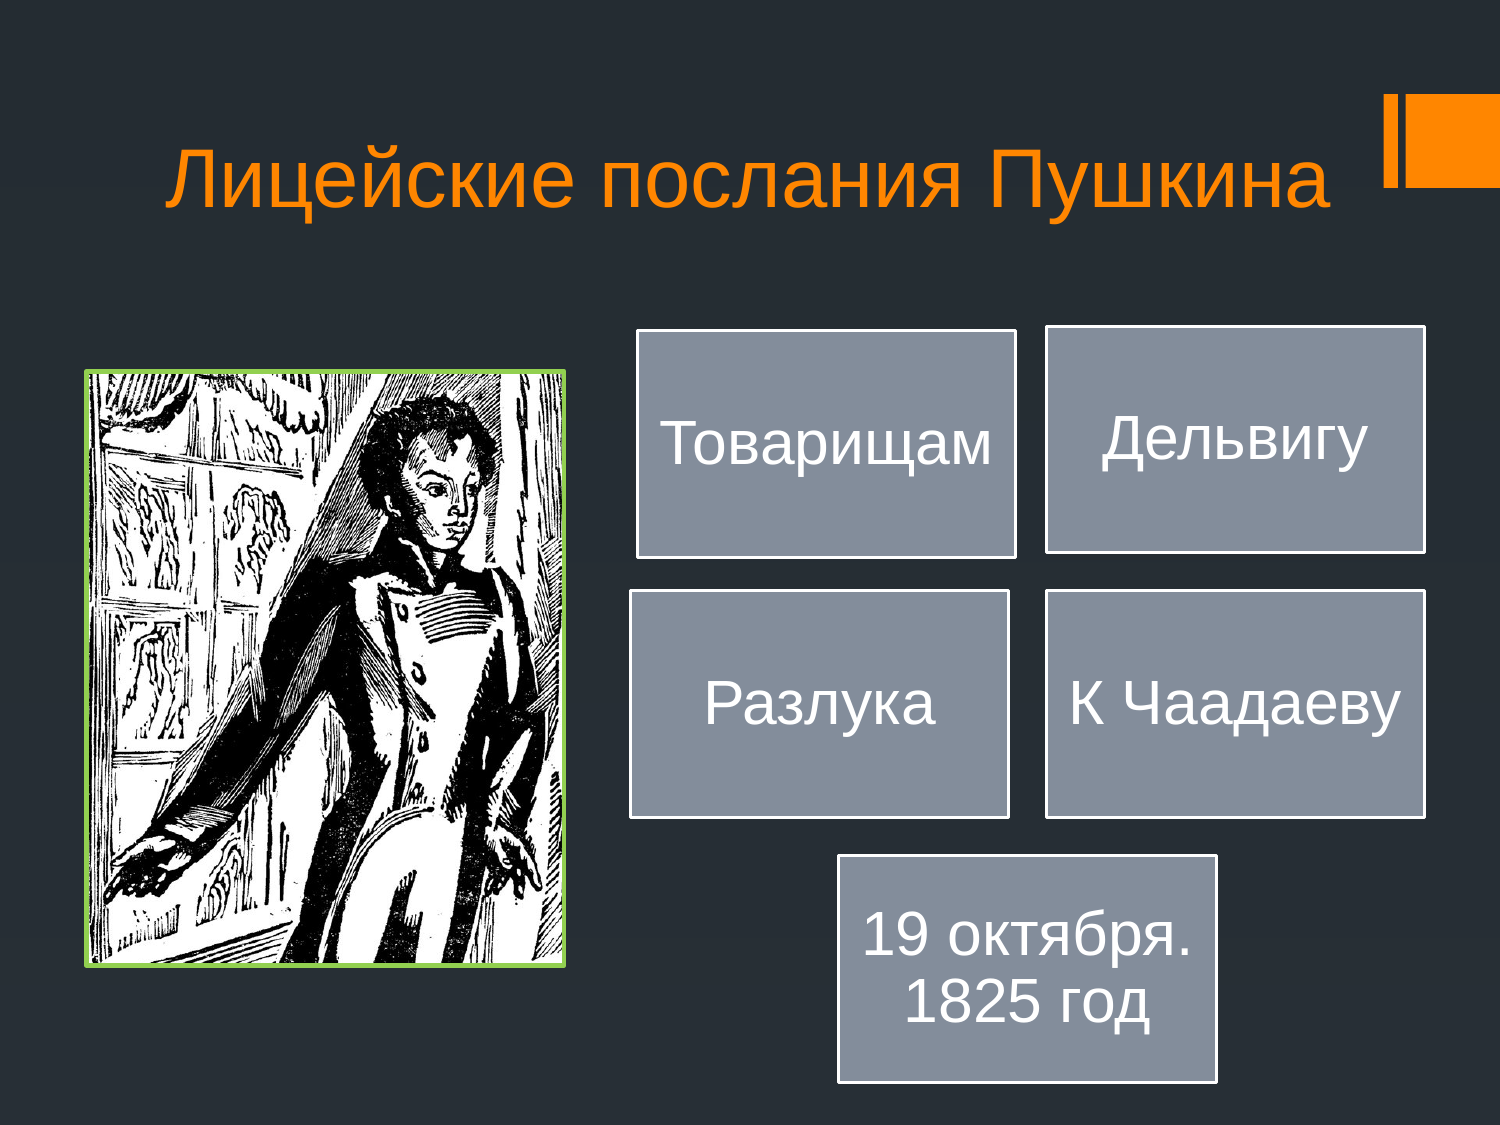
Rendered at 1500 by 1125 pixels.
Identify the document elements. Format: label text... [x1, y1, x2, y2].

title Лицейские послания Пушкина [150, 30, 1350, 232]
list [87, 372, 563, 964]
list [607, 325, 1448, 1083]
